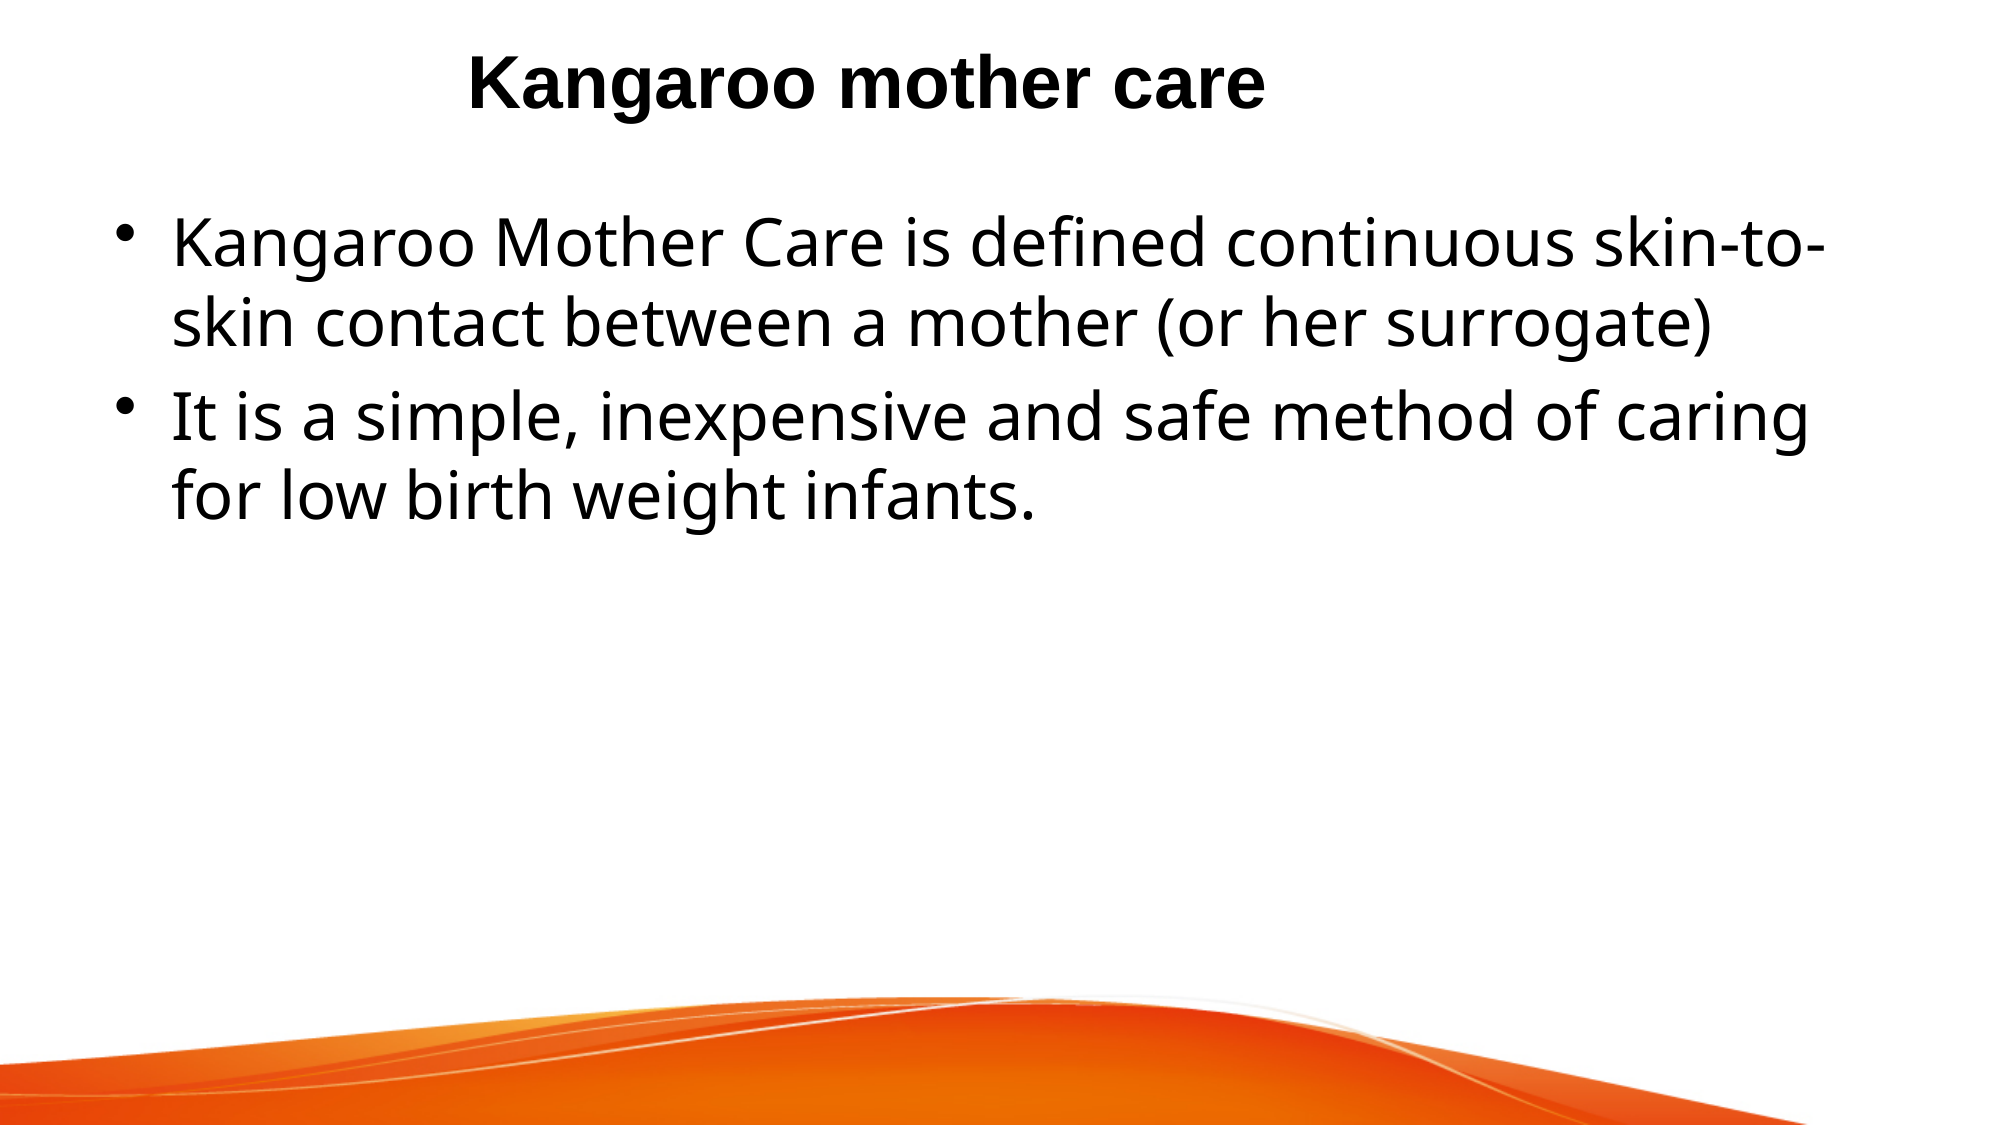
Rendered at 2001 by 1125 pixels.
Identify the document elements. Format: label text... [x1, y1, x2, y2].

slide_number [1433, 1024, 1900, 1103]
title Kangaroo mother care [99, 30, 1901, 127]
list Kangaroo Mother Care is defined continuous skin-to-skin contact between a mother (or her surrogate) It is a simple, inexpensive and safe method of caring for low birth weight infants. [99, 192, 1901, 1006]
picture [0, 0, 2000, 1125]
